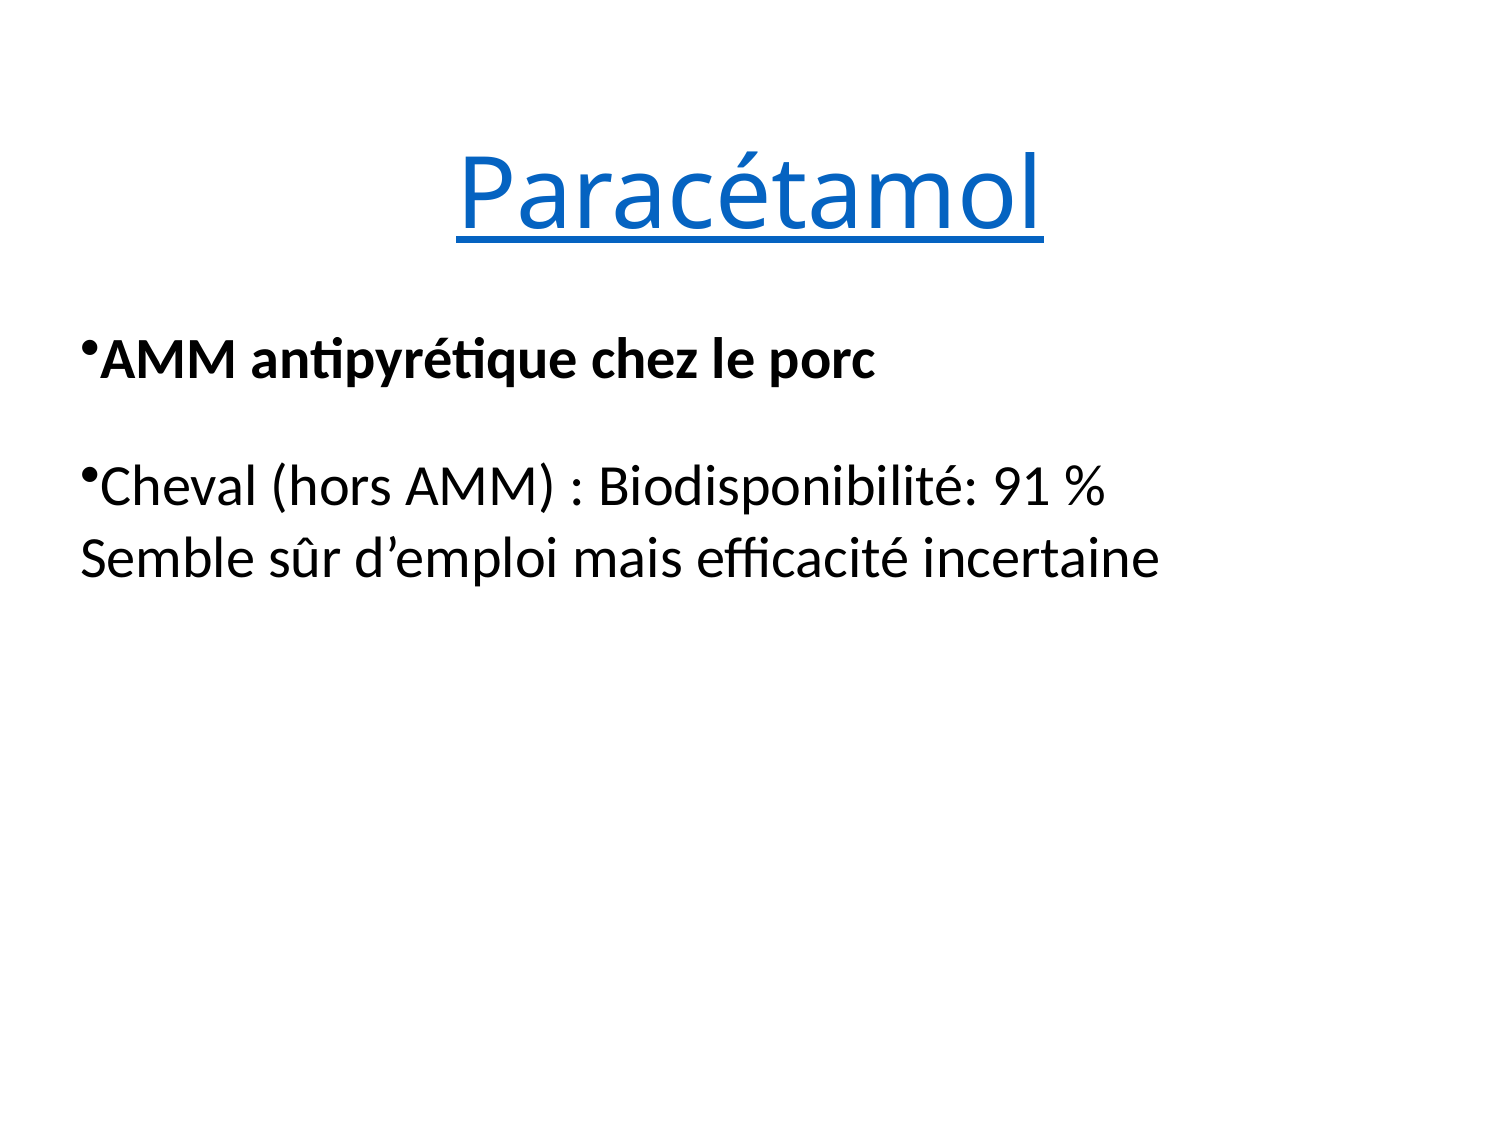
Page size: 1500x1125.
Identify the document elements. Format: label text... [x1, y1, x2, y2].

subtitle AMM antipyrétique chez le porc Cheval (hors AMM) : Biodisponibilité: 91 % Semble sûr d’emploi mais efficacité incertaine [64, 326, 1409, 1000]
title Paracétamol [112, 19, 1388, 261]
